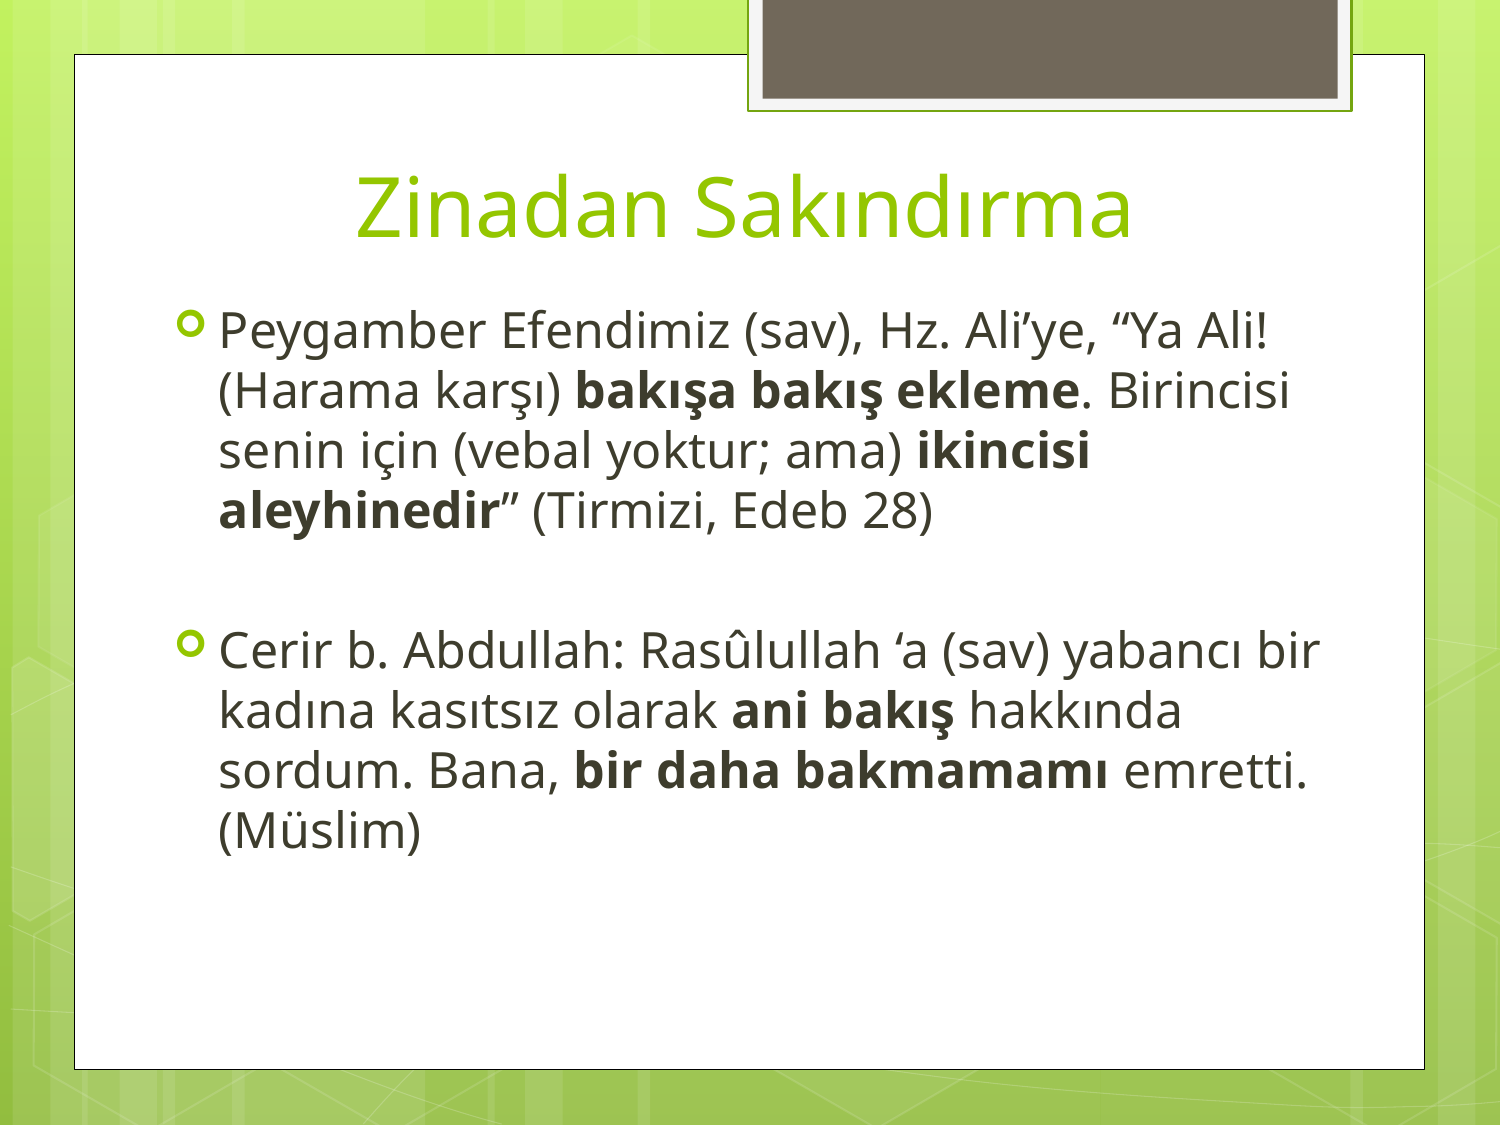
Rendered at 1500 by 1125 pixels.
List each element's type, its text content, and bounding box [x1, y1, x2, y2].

list Peygamber Efendimiz (sav), Hz. Ali’ye, “Ya Ali! (Harama karşı) bakışa bakış ekleme. Birincisi senin için (vebal yoktur; ama) ikincisi aleyhinedir” (Tirmizi, Edeb 28) Cerir b. Abdullah: Rasûlullah ‘a (sav) yabancı bir kadına kasıtsız olarak ani bakış hakkında sordum. Bana, bir daha bakmamamı emretti. (Müslim) [147, 290, 1365, 1012]
title Zinadan Sakındırma [169, 74, 1322, 262]
